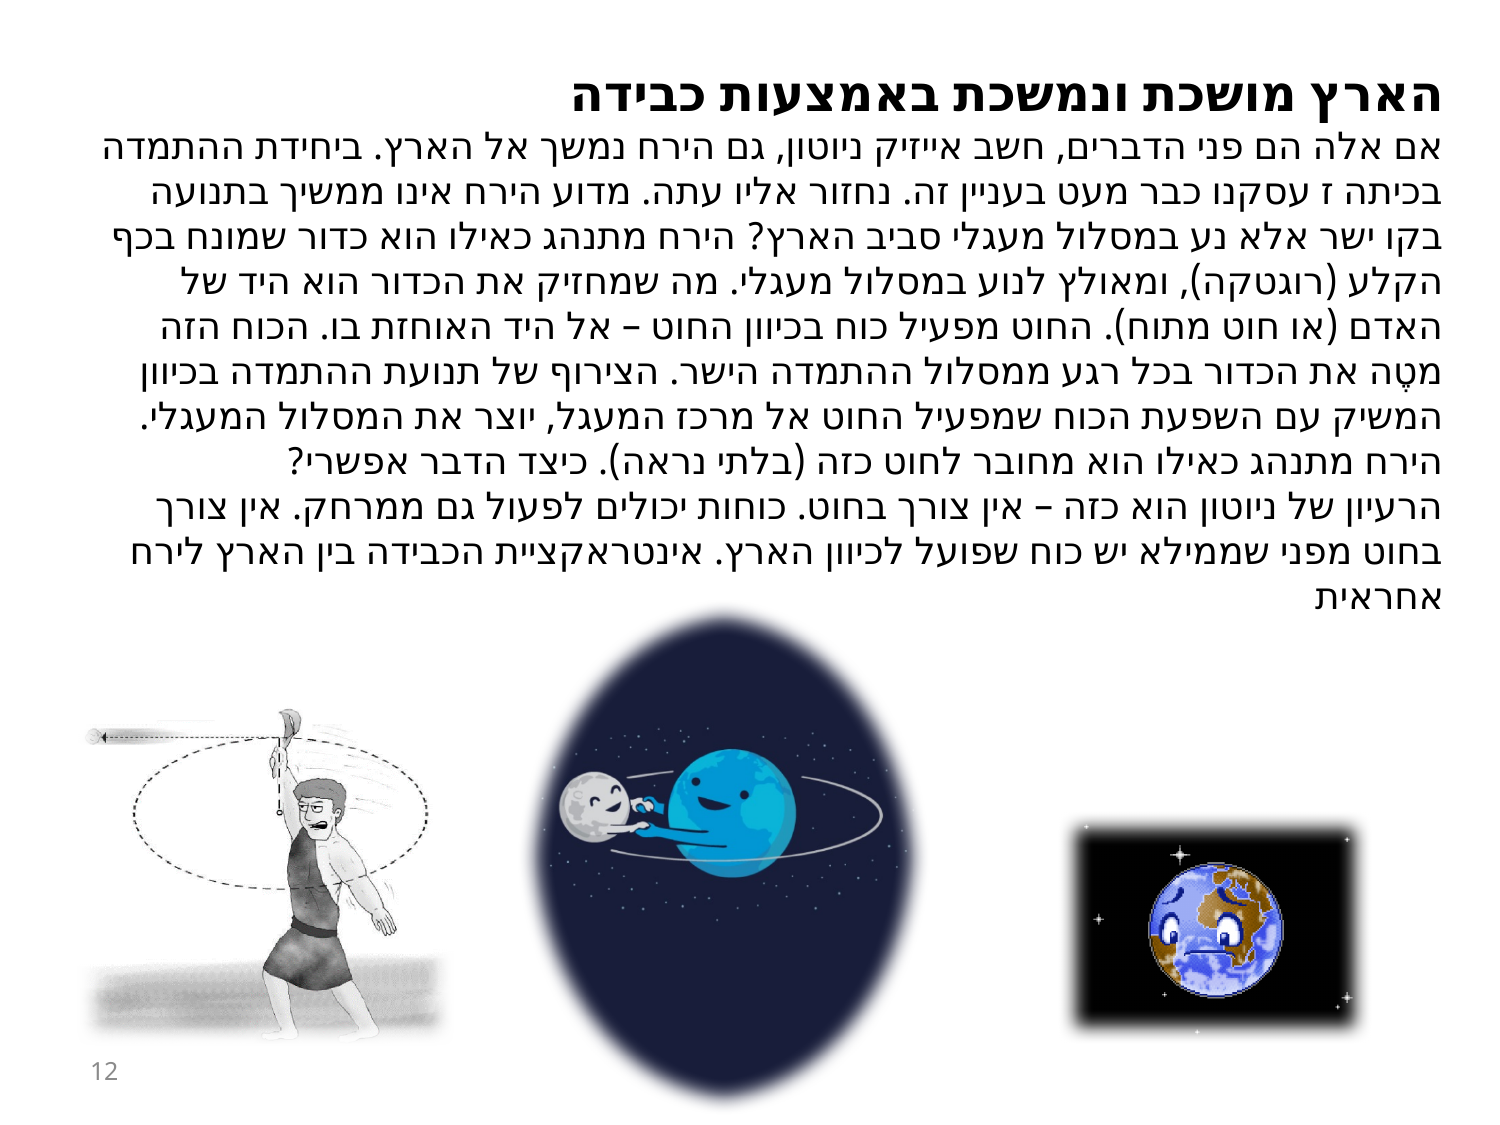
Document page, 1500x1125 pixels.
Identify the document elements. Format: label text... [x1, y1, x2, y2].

picture [516, 598, 931, 1116]
picture [1056, 810, 1374, 1046]
text_box הארץ מושכת ונמשכת באמצעות כבידה אם אלה הם פני הדברים, חשב אייזיק ניוטון, גם הירח נמשך אל הארץ. ביחידת ההתמדה בכיתה ז עסקנו כבר מעט בעניין זה. נחזור אליו עתה. מדוע הירח אינו ממשיך בתנועה בקו ישר אלא נע במסלול מעגלי סביב הארץ? הירח מתנהג כאילו הוא כדור שמונח בכף הקלע (רוגטקה), ומאולץ לנוע במסלול מעגלי. מה שמחזיק את הכדור הוא היד של האדם (או חוט מתוח). החוט מפעיל כוח בכיוון החוט – אל היד האוחזת בו. הכוח הזה מטֶה את הכדור בכל רגע ממסלול ההתמדה הישר. הצירוף של תנועת ההתמדה בכיוון המשיק עם השפעת הכוח שמפעיל החוט אל מרכז המעגל, יוצר את המסלול המעגלי. הירח מתנהג כאילו הוא מחובר לחוט כזה (בלתי נראה). כיצד הדבר אפשרי? הרעיון של ניוטון הוא כזה – אין צורך בחוט. כוחות יכולים לפעול גם ממרחק. אין צורך בחוט מפני שממילא יש כוח שפועל לכיוון הארץ. אינטראקציית הכבידה בין הארץ לירח אחראית [76, 54, 1459, 625]
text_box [76, 694, 455, 1048]
slide_number 12 [75, 1054, 425, 1103]
